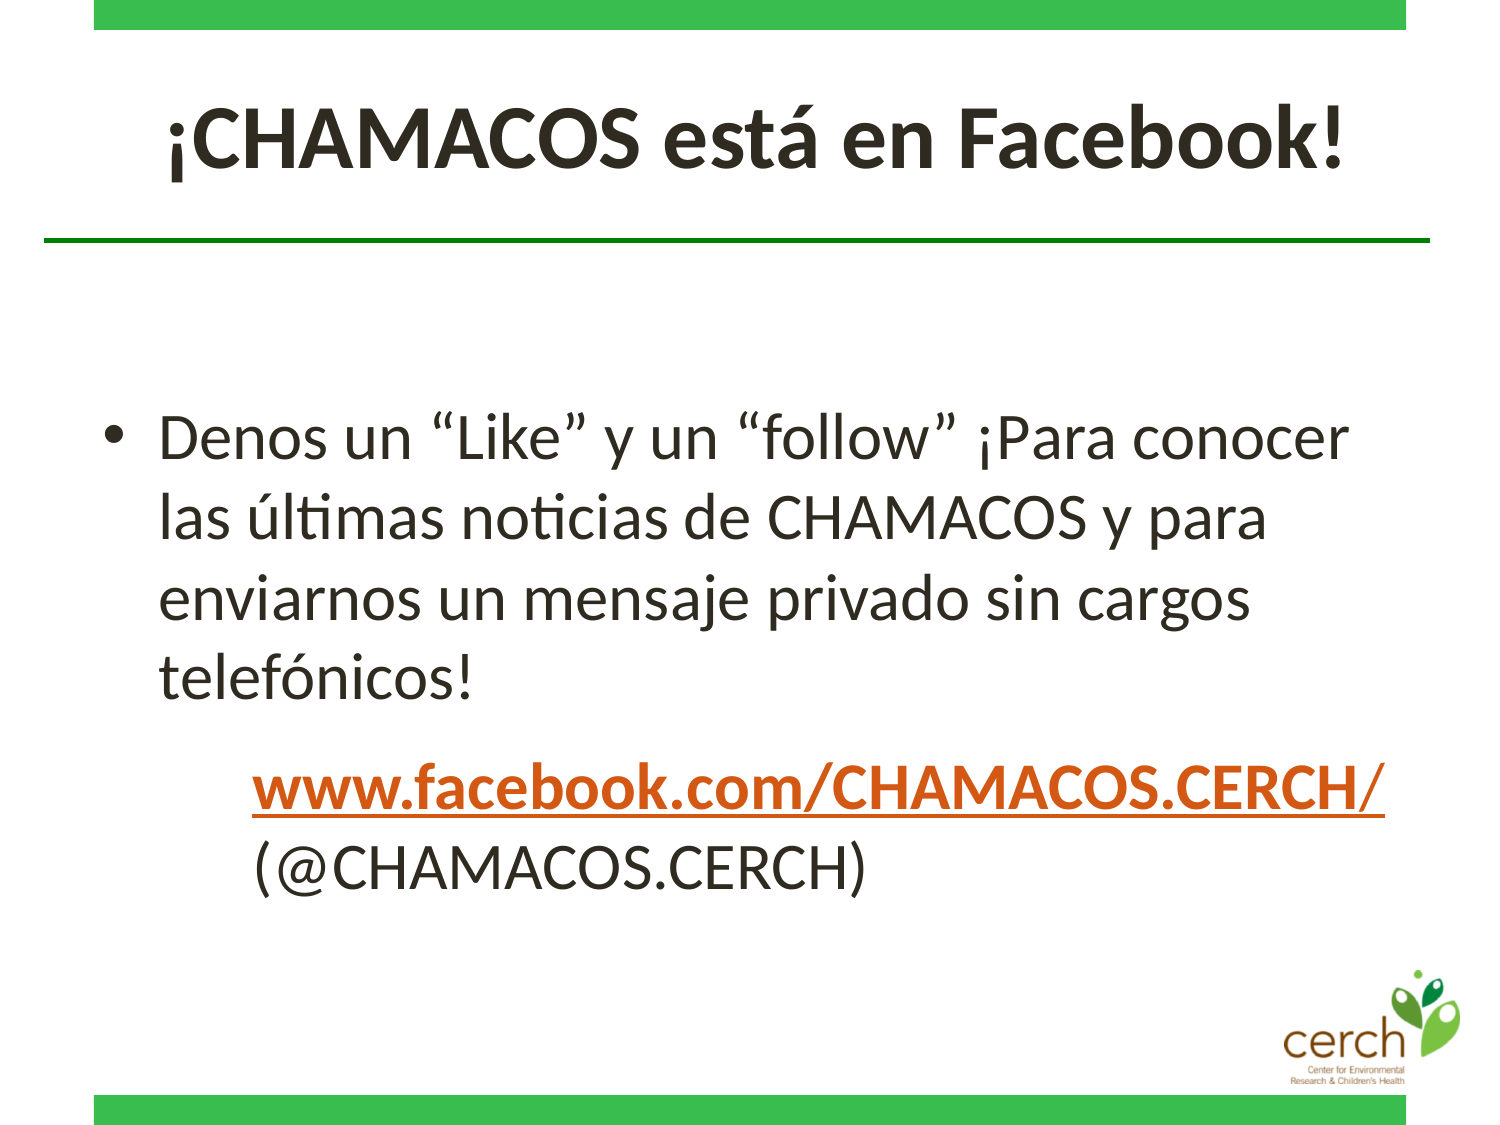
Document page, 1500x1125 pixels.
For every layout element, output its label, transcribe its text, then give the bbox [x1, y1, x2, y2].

picture [1284, 970, 1460, 1084]
text_box Denos un “Like” y un “follow” ¡Para conocer las últimas noticias de CHAMACOS y para enviarnos un mensaje privado sin cargos telefónicos! www.facebook.com/CHAMACOS.CERCH/ (@CHAMACOS.CERCH) [87, 386, 1425, 911]
text_box ¡CHAMACOS está en Facebook! [137, 69, 1375, 195]
